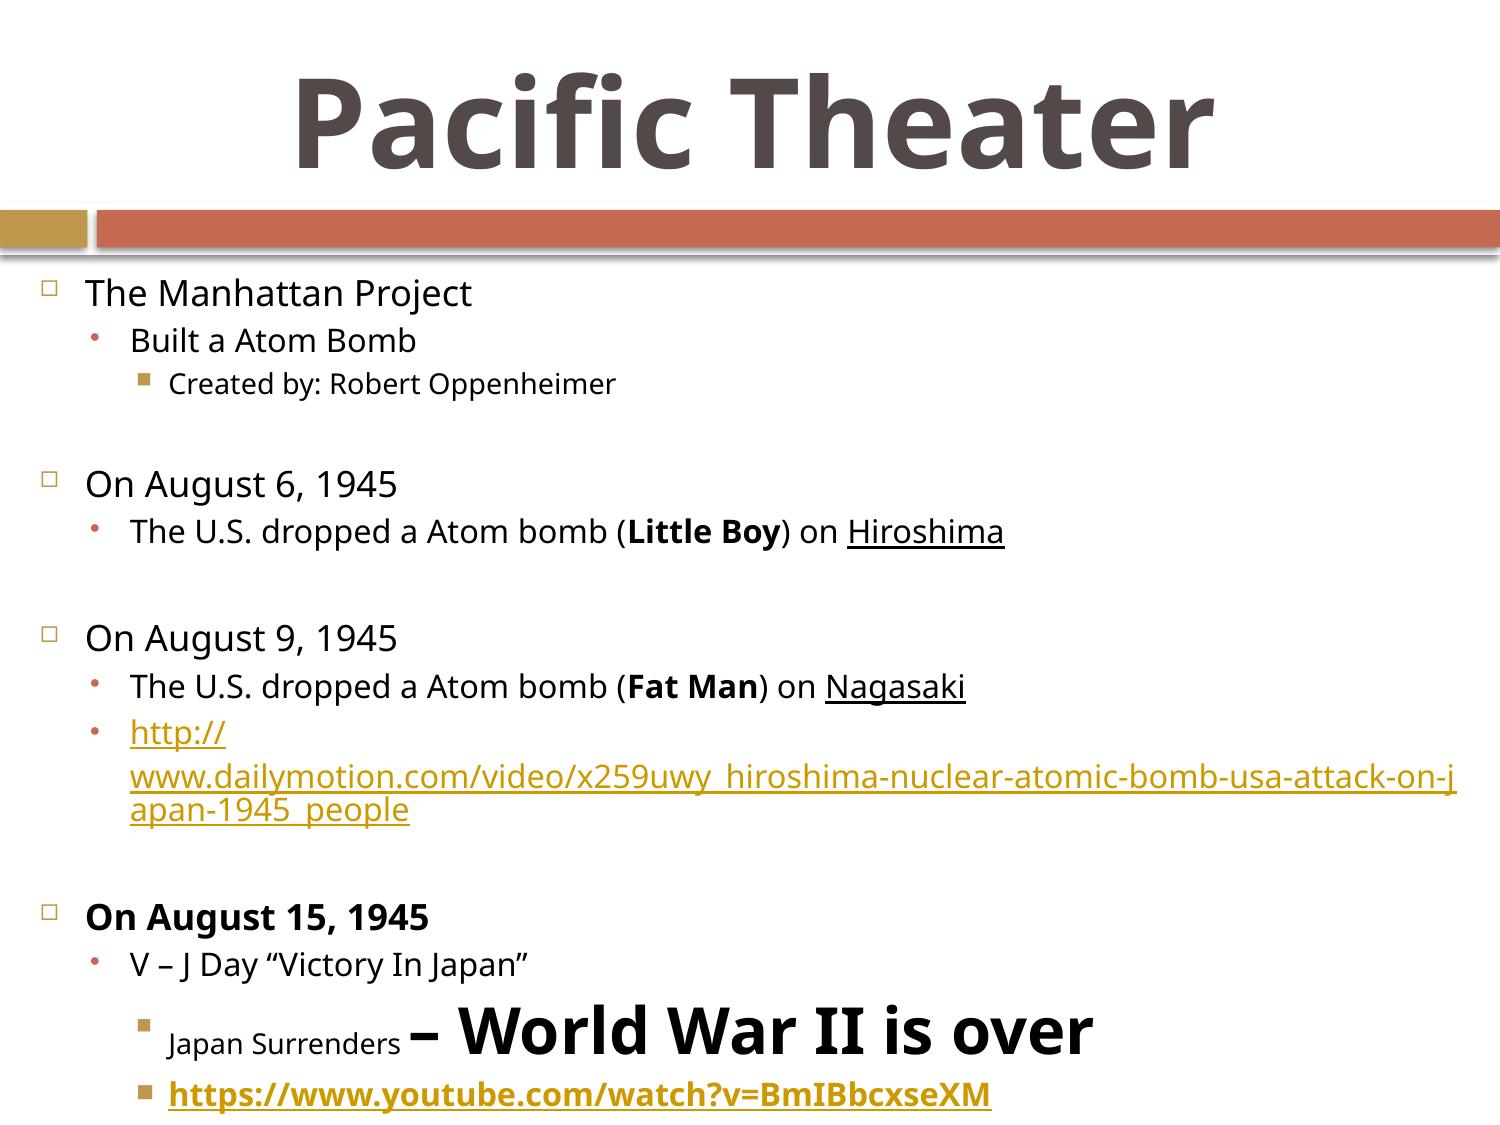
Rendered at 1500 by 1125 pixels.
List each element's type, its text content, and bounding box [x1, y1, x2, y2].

title Pacific Theater [100, 37, 1438, 200]
list The Manhattan Project Built a Atom Bomb Created by: Robert Oppenheimer On August 6, 1945 The U.S. dropped a Atom bomb (Little Boy) on Hiroshima On August 9, 1945 The U.S. dropped a Atom bomb (Fat Man) on Nagasaki http://www.dailymotion.com/video/x259uwy_hiroshima-nuclear-atomic-bomb-usa-attack-on-japan-1945_people On August 15, 1945 V – J Day “Victory In Japan” Japan Surrenders – World War II is over https://www.youtube.com/watch?v=BmIBbcxseXM [24, 262, 1475, 1100]
